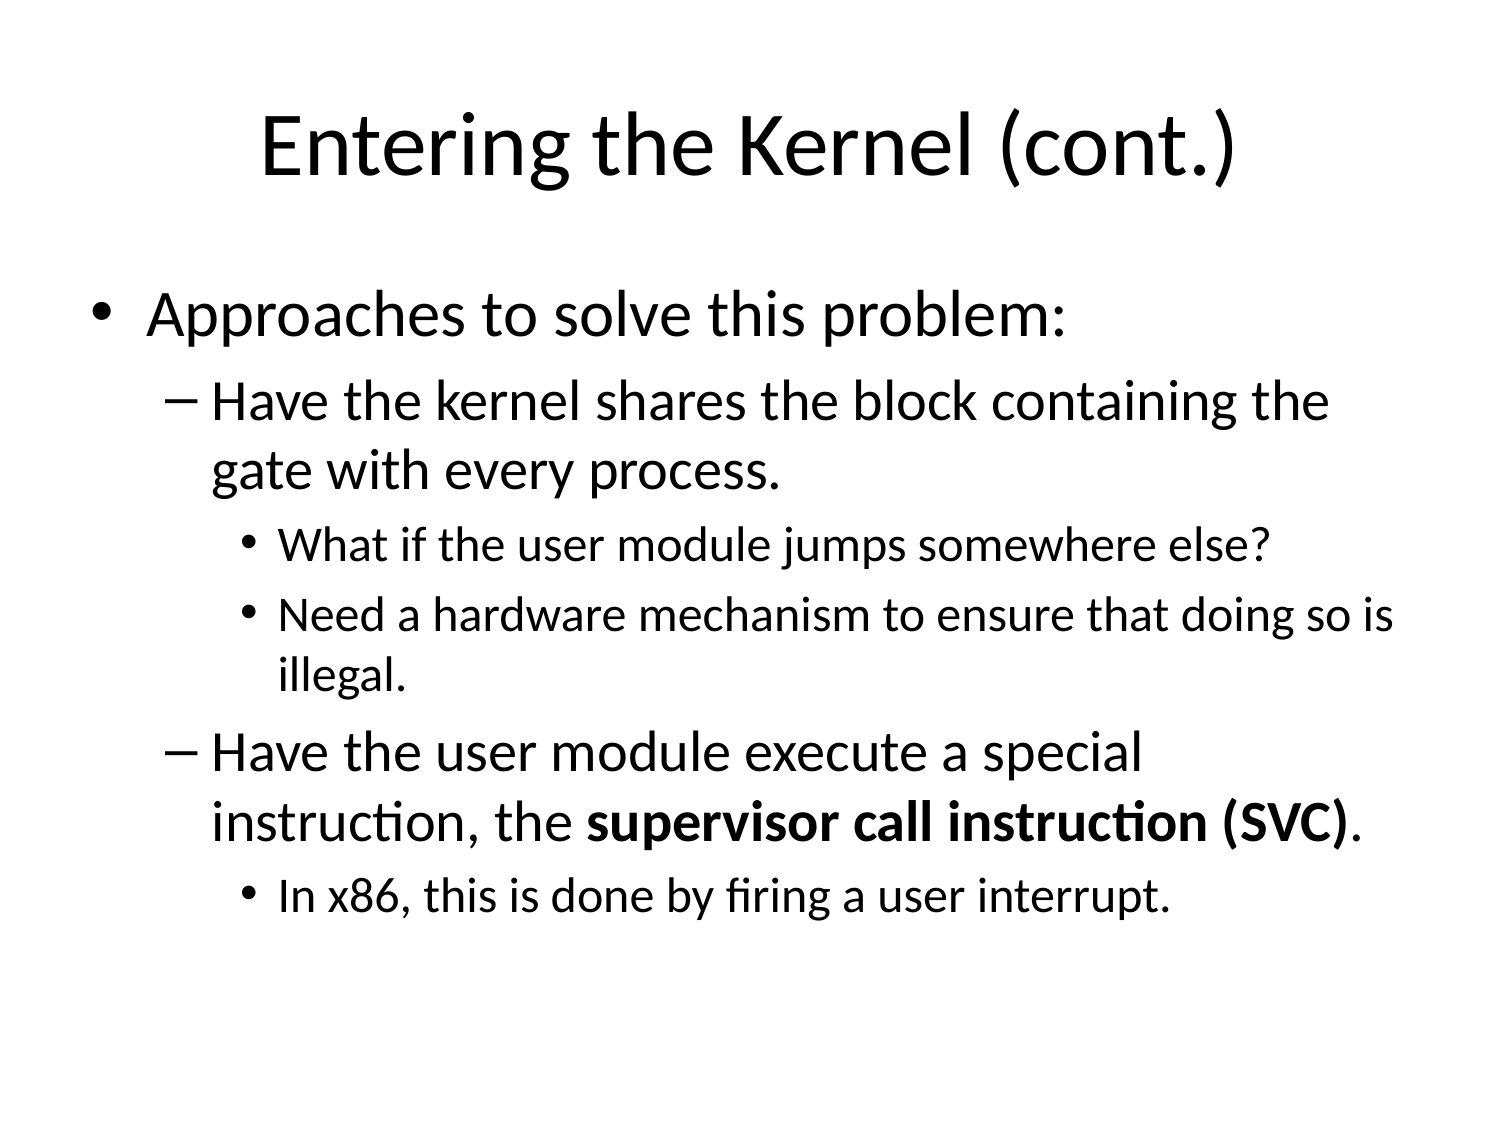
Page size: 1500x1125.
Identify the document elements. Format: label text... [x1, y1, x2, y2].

list Approaches to solve this problem: Have the kernel shares the block containing the gate with every process. What if the user module jumps somewhere else? Need a hardware mechanism to ensure that doing so is illegal. Have the user module execute a special instruction, the supervisor call instruction (SVC). In x86, this is done by firing a user interrupt. [75, 262, 1425, 1005]
title Entering the Kernel (cont.) [75, 45, 1425, 233]
